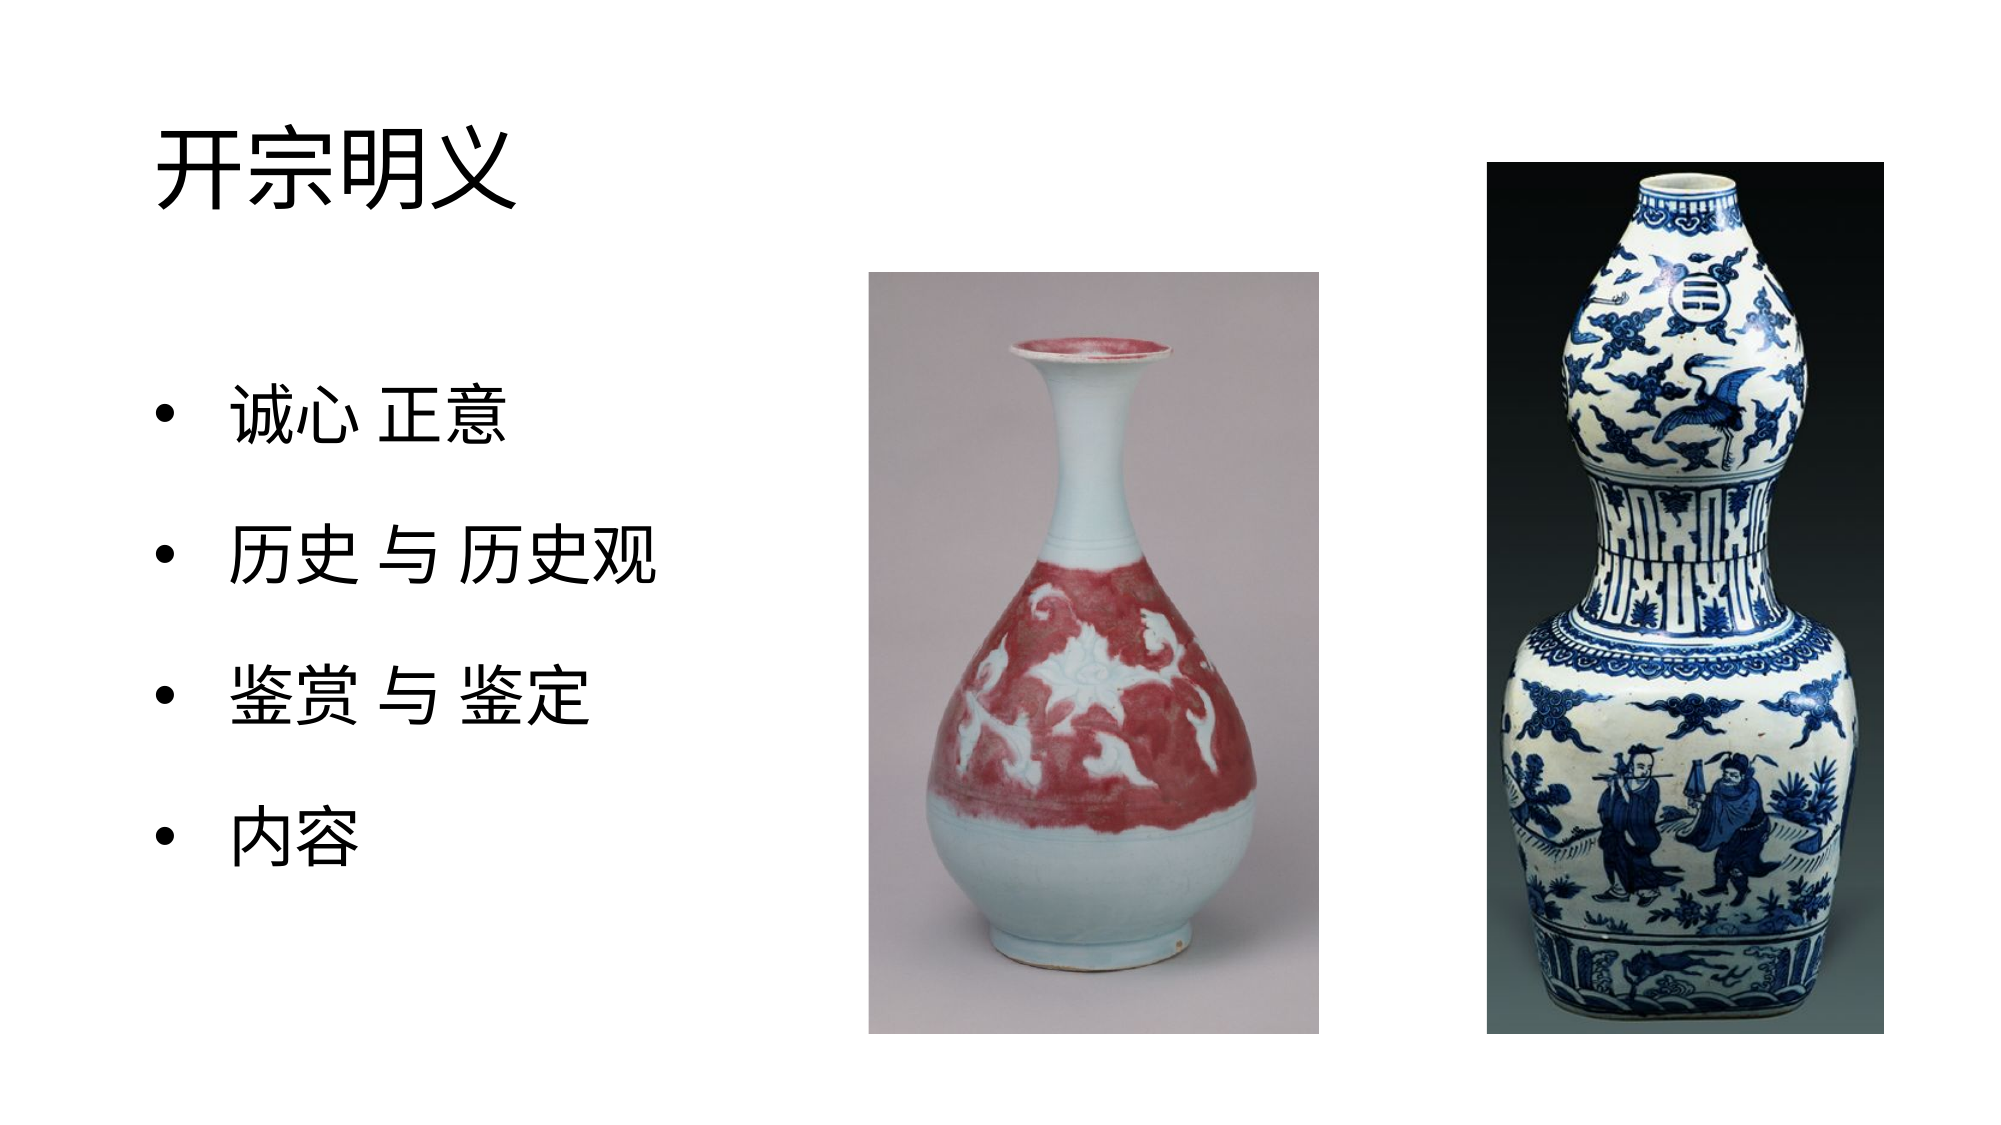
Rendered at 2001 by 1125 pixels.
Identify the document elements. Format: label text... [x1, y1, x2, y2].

picture [868, 272, 1320, 1034]
picture [1486, 162, 1884, 1034]
title 开宗明义 [138, 64, 1864, 282]
text_box 诚心 正意 历史 与 历史观 鉴赏 与 鉴定 内容 [138, 325, 868, 883]
